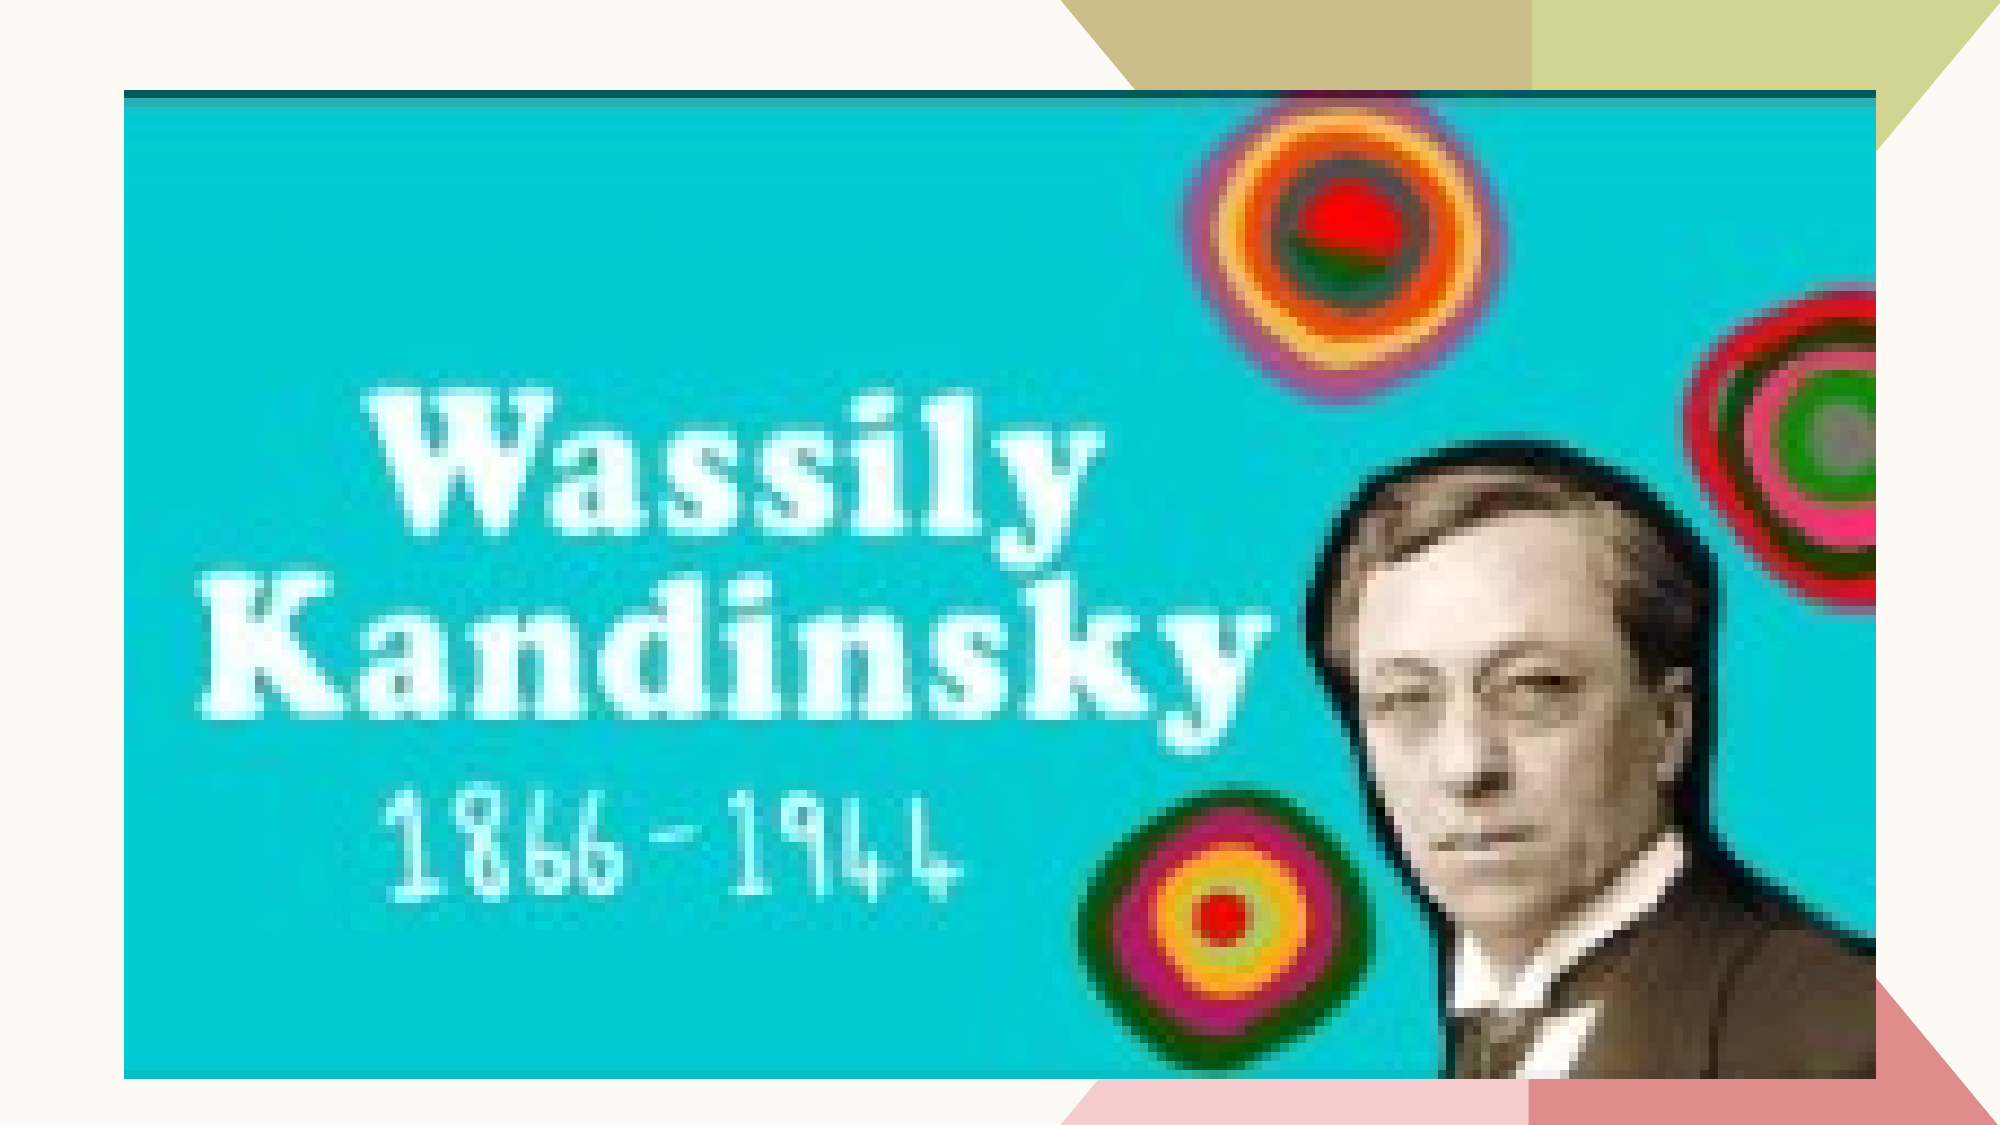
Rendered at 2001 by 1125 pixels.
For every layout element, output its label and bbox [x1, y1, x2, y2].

text_box [123, 89, 1876, 1080]
